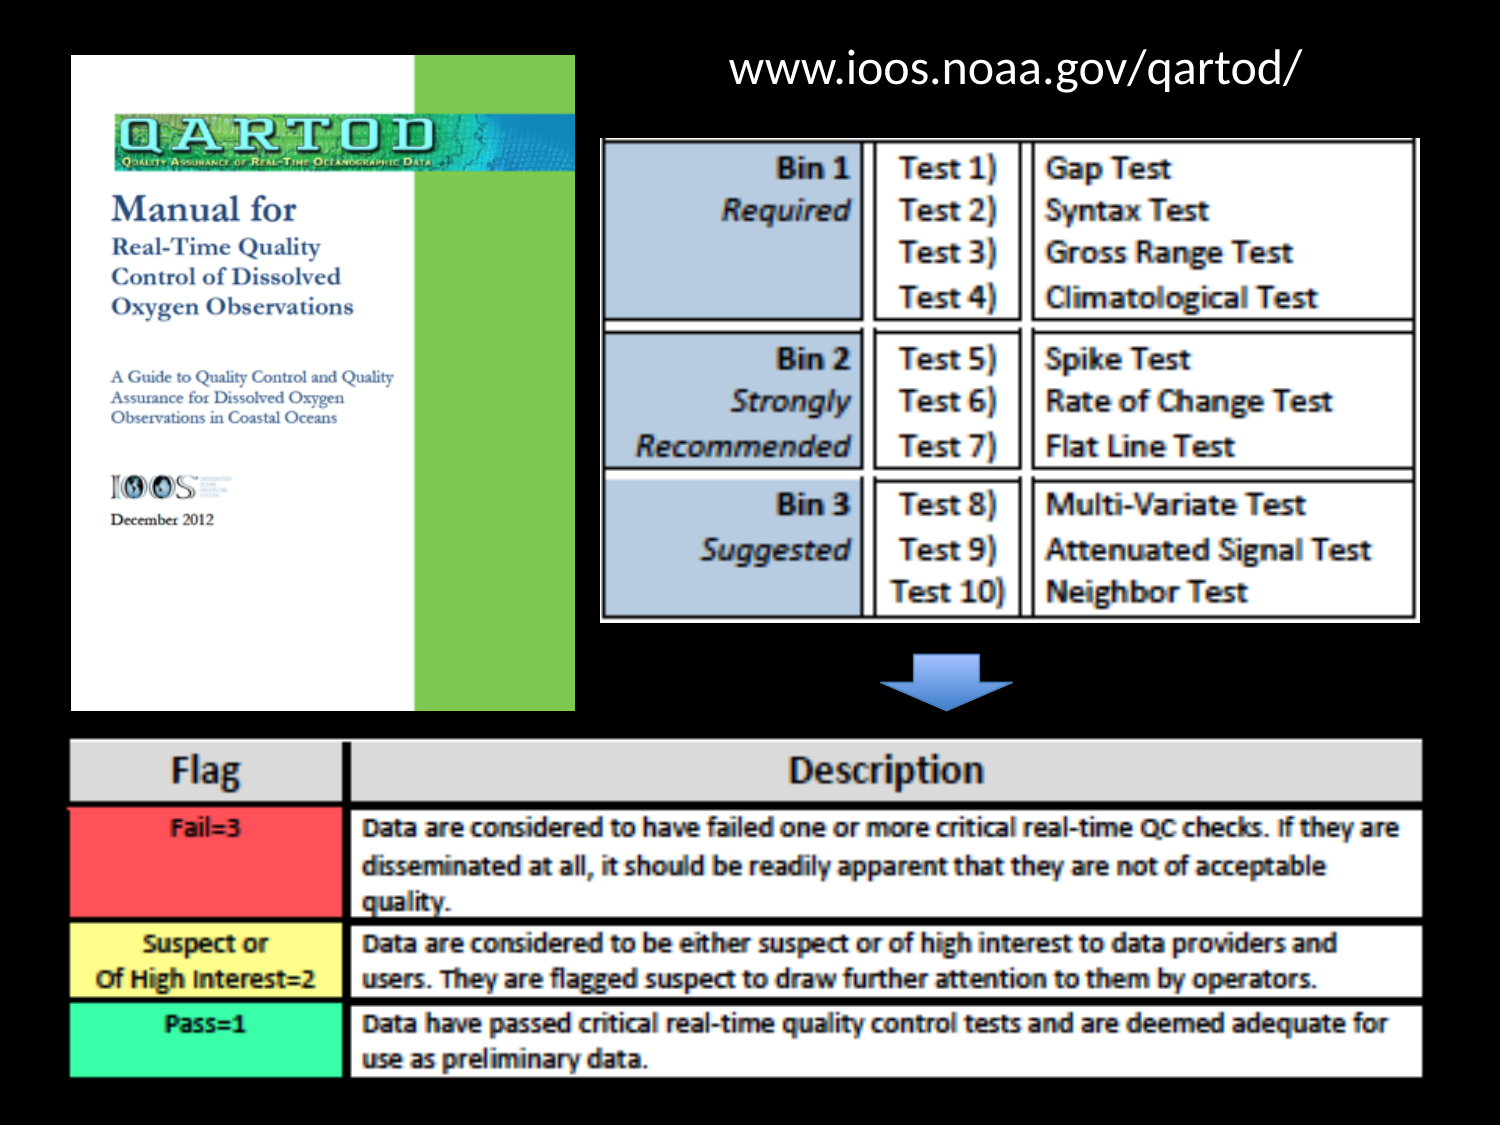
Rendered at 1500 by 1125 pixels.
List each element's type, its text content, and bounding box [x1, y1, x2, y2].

picture [599, 138, 1421, 623]
text_box www.ioos.noaa.gov/qartod/ [697, 27, 1334, 102]
picture [61, 731, 1436, 1090]
picture [71, 54, 575, 711]
text_box [880, 653, 1013, 712]
